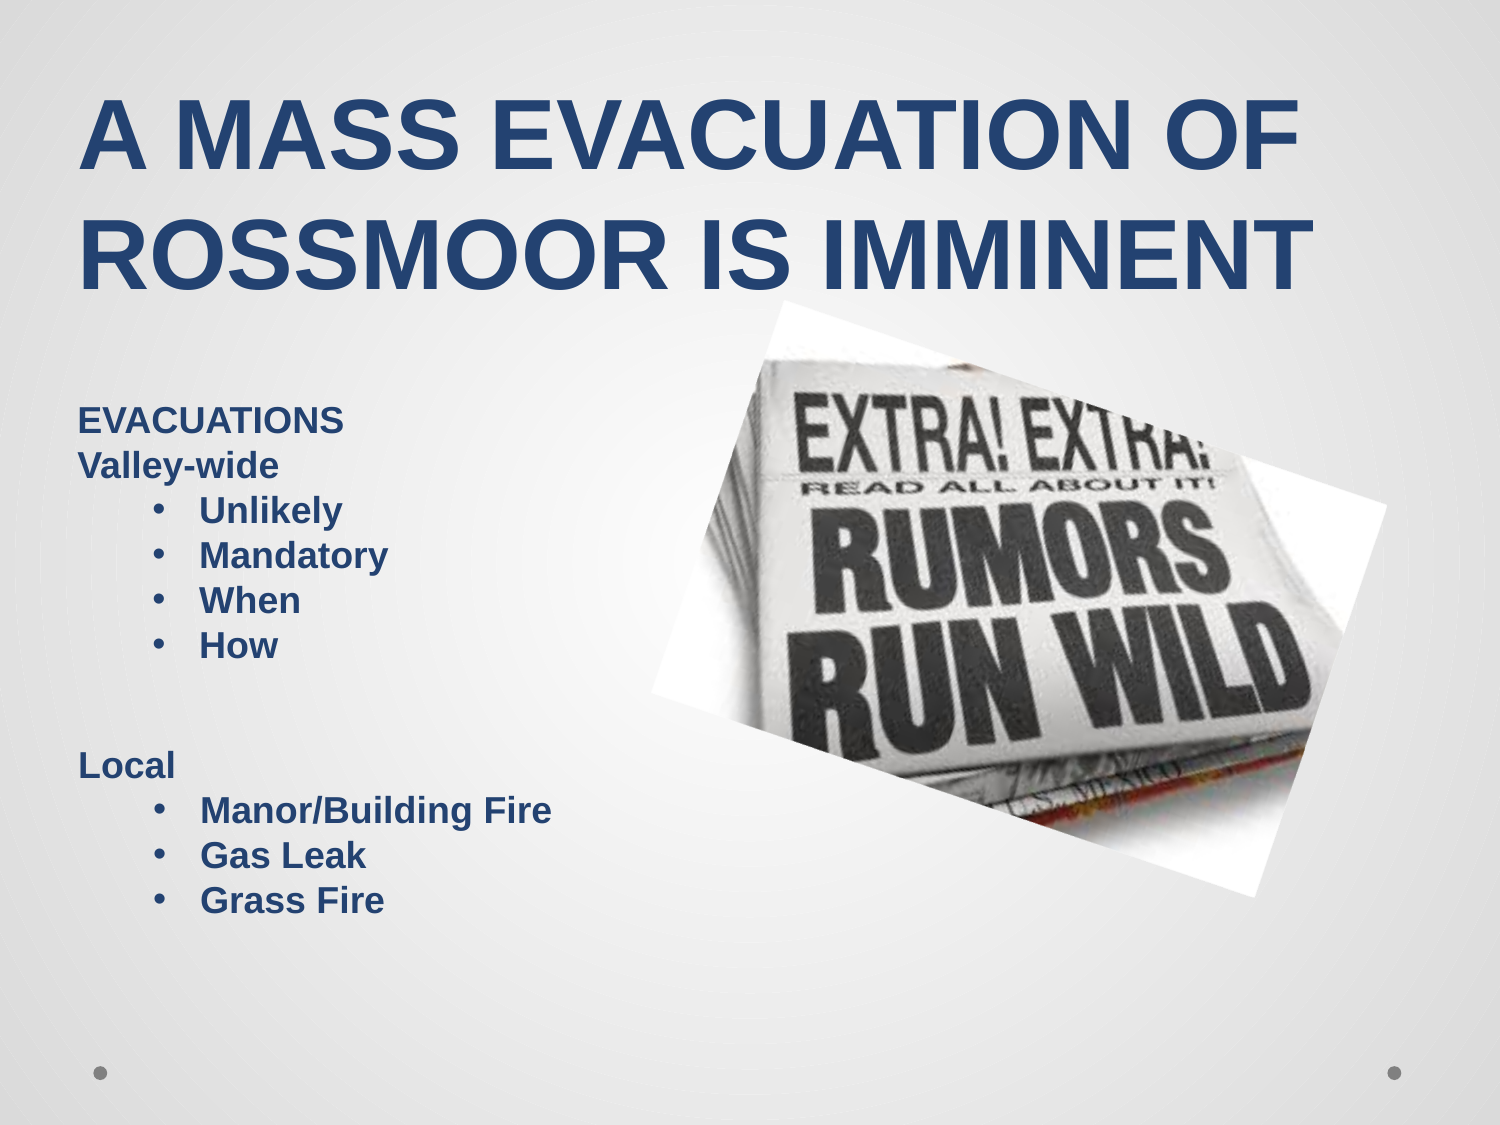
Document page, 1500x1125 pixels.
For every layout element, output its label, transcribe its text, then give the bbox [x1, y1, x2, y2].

picture [652, 301, 1386, 897]
text_box Local Manor/Building Fire Gas Leak Grass Fire [63, 733, 664, 929]
text_box EVACUATIONS Valley-wide Unlikely Mandatory When How [62, 388, 514, 764]
text_box A MASS EVACUATION OF ROSSMOOR IS IMMINENT [62, 62, 1425, 318]
